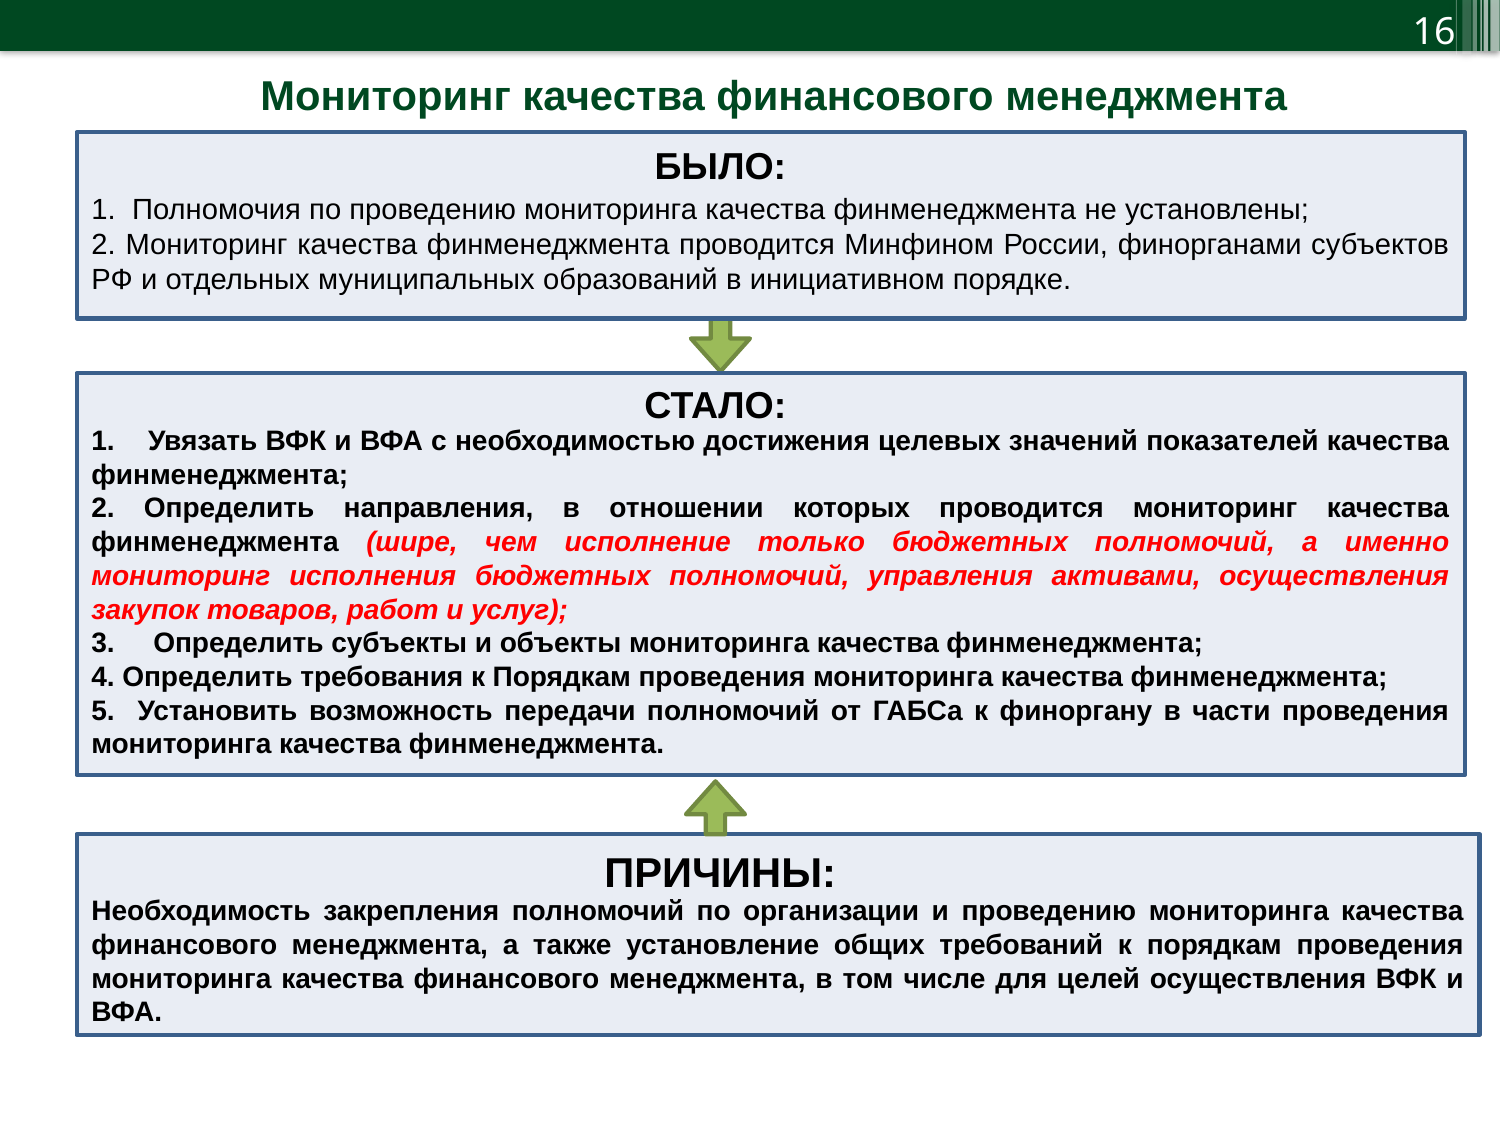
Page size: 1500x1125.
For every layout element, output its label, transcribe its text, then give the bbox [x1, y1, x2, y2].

text_box СТАЛО: [371, 373, 1059, 433]
text_box [684, 779, 747, 837]
text_box [688, 321, 752, 371]
text_box 1. Увязать ВФК и ВФА с необходимостью достижения целевых значений показателей качества финменеджмента; 2. Определить направления, в отношении которых проводится мониторинг качества финменеджмента (шире, чем исполнение только бюджетных полномочий, а именно мониторинг исполнения бюджетных полномочий, управления активами, осуществления закупок товаров, работ и услуг); 3. Определить субъекты и объекты мониторинга качества финменеджмента; 4. Определить требования к Порядкам проведения мониторинга качества финменеджмента; 5. Установить возможность передачи полномочий от ГАБСа к финоргану в части проведения мониторинга качества финменеджмента. [75, 371, 1467, 777]
text_box БЫЛО: [333, 134, 1108, 195]
text_box ПРИЧИНЫ: [491, 838, 950, 903]
text_box Мониторинг качества финансового менеджмента [23, 61, 1500, 127]
text_box Необходимость закрепления полномочий по организации и проведению мониторинга качества финансового менеджмента, а также установление общих требований к порядкам проведения мониторинга качества финансового менеджмента, в том числе для целей осуществления ВФК и ВФА. [75, 832, 1482, 1037]
text_box 1. Полномочия по проведению мониторинга качества финменеджмента не установлены; 2. Мониторинг качества финменеджмента проводится Минфином России, финорганами субъектов РФ и отдельных муниципальных образований в инициативном порядке. [75, 130, 1467, 321]
